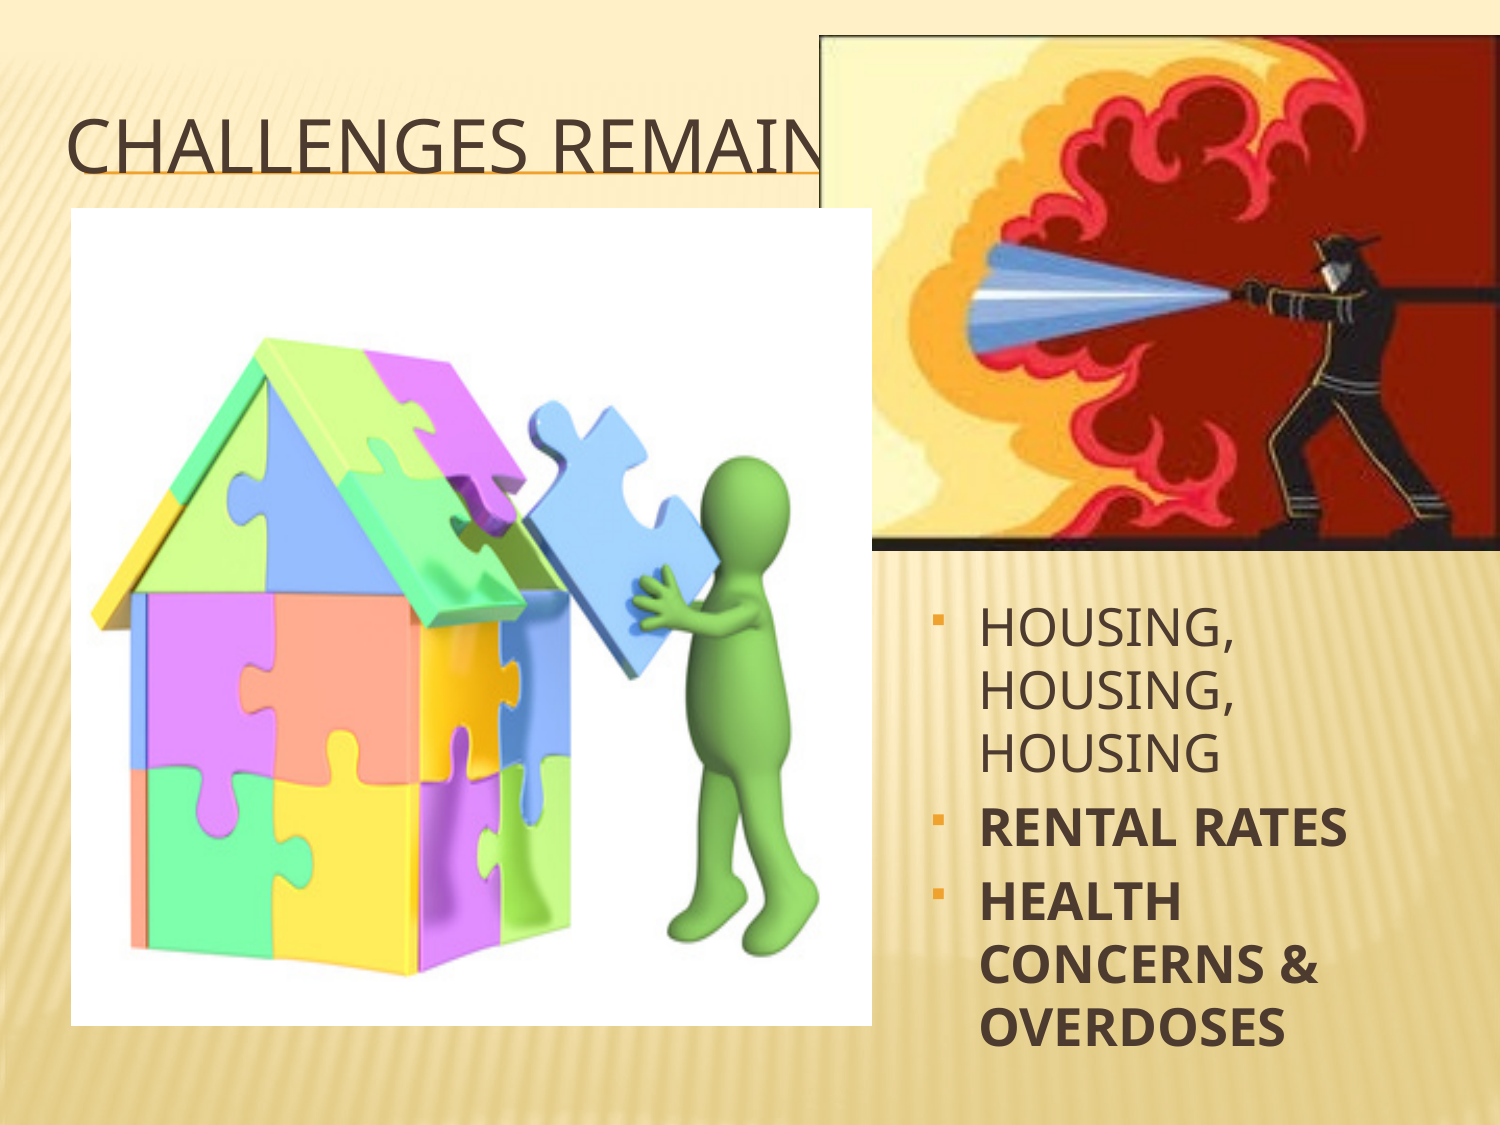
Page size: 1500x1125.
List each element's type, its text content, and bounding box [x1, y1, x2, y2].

title Challenges Remain [50, 75, 809, 213]
picture [71, 34, 1500, 1026]
text_box HOUSING, HOUSING, HOUSING RENTAL RATES HEALTH CONCERNS & OVERDOSES [915, 586, 1475, 1069]
